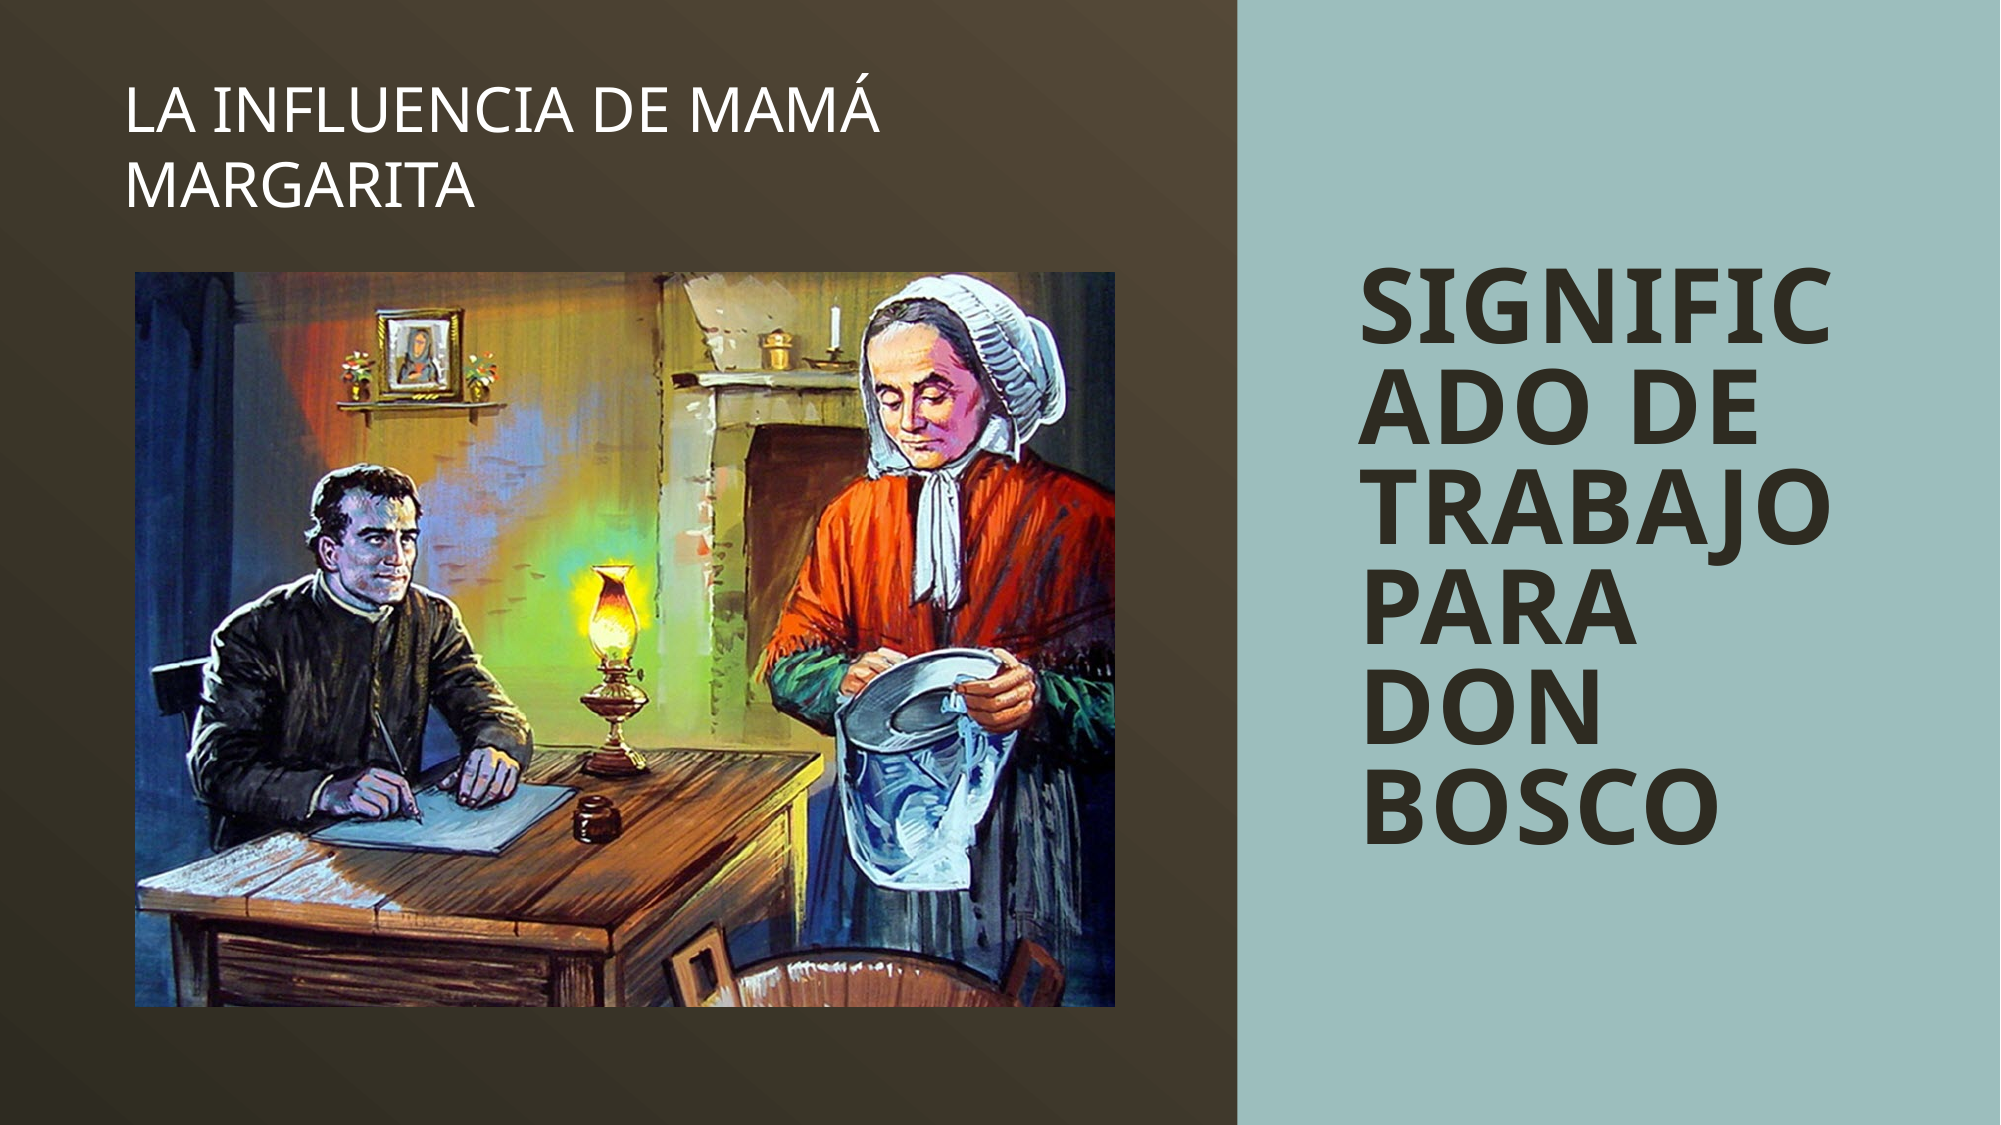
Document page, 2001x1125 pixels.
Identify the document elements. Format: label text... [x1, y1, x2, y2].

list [135, 272, 1115, 1007]
text_box LA INFLUENCIA DE MAMÁ MARGARITA [109, 63, 1141, 228]
text_box [1236, 0, 2000, 1125]
text_box [0, 0, 1236, 1125]
title SIGNIFICADO DE TRABAJO PARA DON BOSCO [1343, 107, 1904, 1022]
